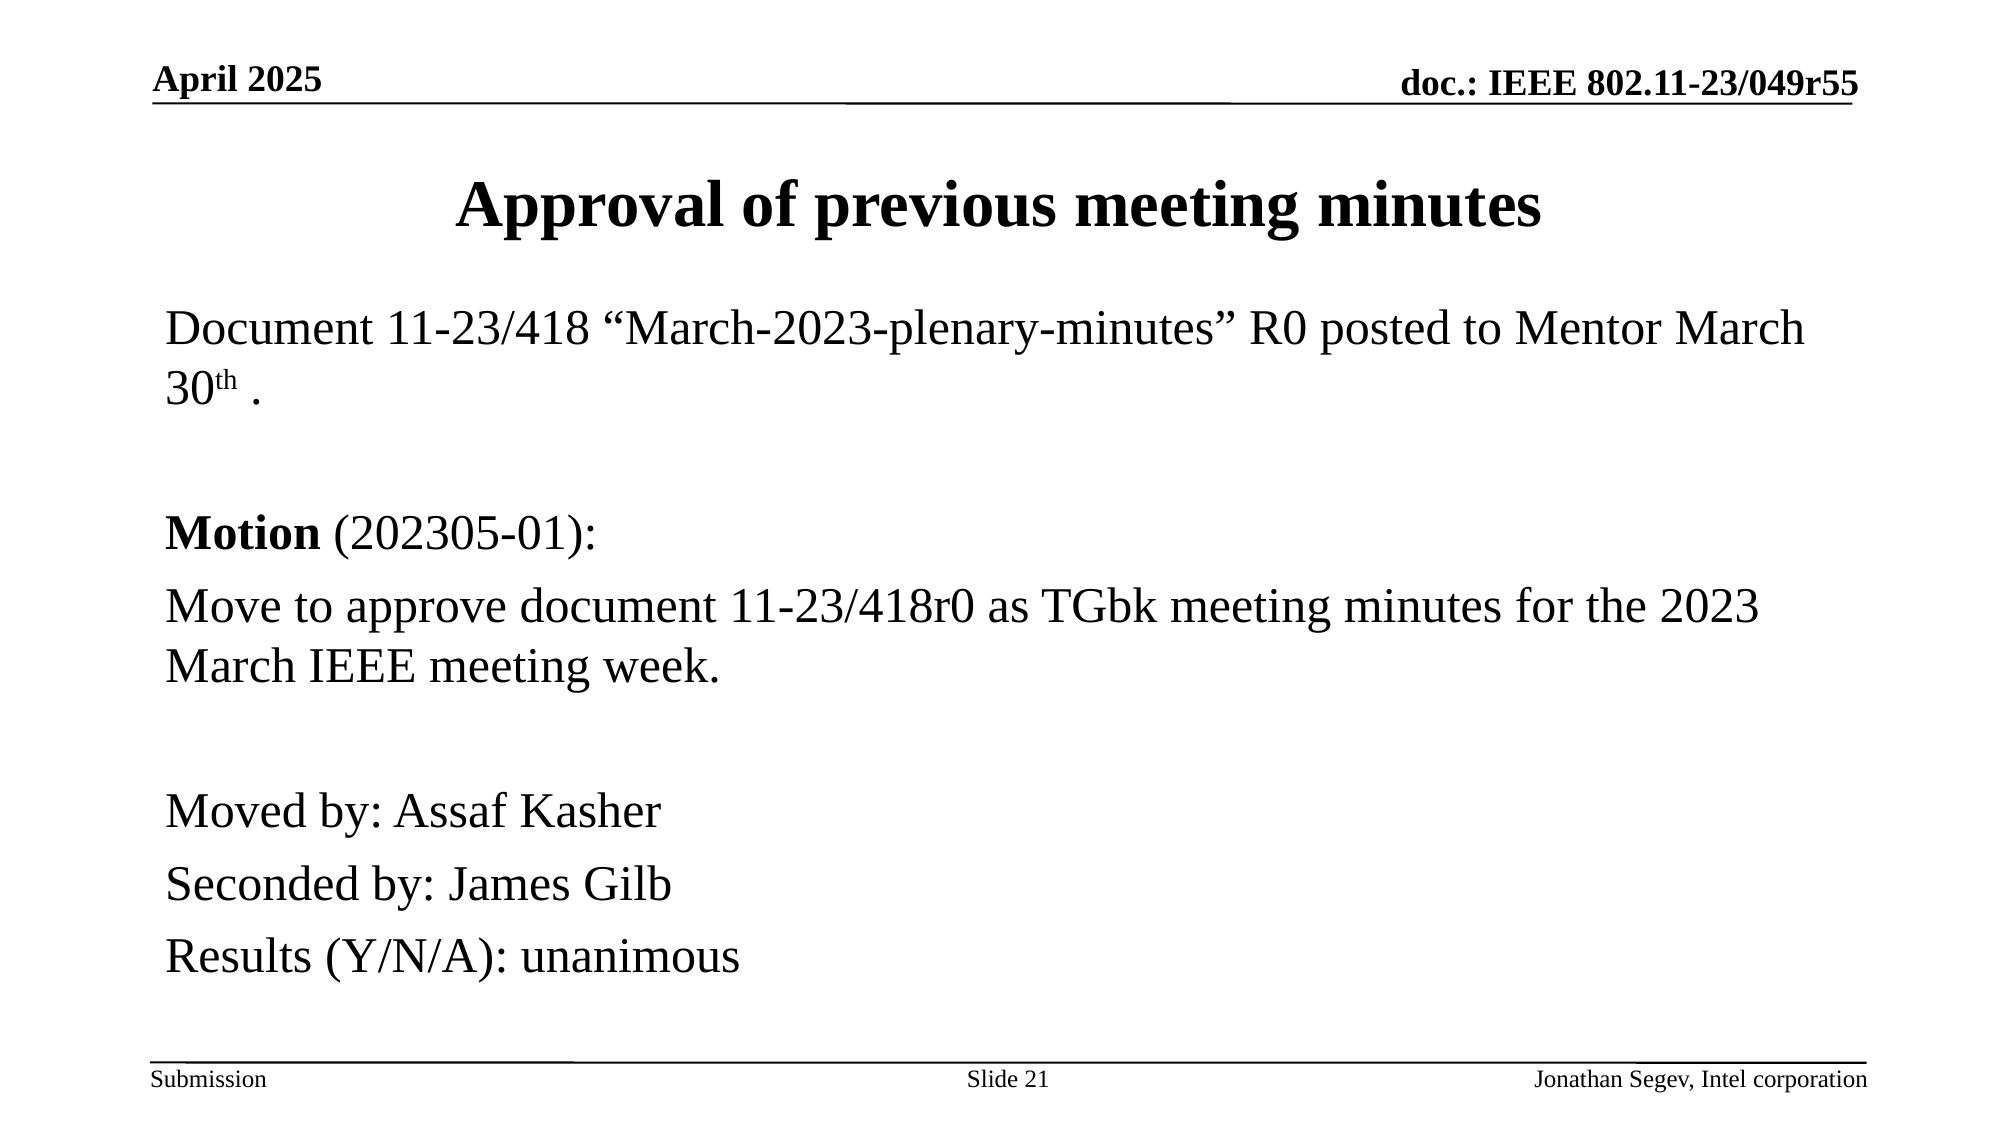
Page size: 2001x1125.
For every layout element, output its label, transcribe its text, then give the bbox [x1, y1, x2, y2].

list Document 11-23/418 “March-2023-plenary-minutes” R0 posted to Mentor March 30th . Motion (202305-01): Move to approve document 11-23/418r0 as TGbk meeting minutes for the 2023 March IEEE meeting week. Moved by: Assaf Kasher Seconded by: James Gilb Results (Y/N/A): unanimous [149, 286, 1850, 1000]
footer Jonathan Segev, Intel corporation [1171, 1061, 1869, 1093]
slide_number Slide 21 [950, 1061, 1067, 1123]
title Approval of previous meeting minutes [149, 112, 1850, 286]
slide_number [152, 54, 563, 100]
